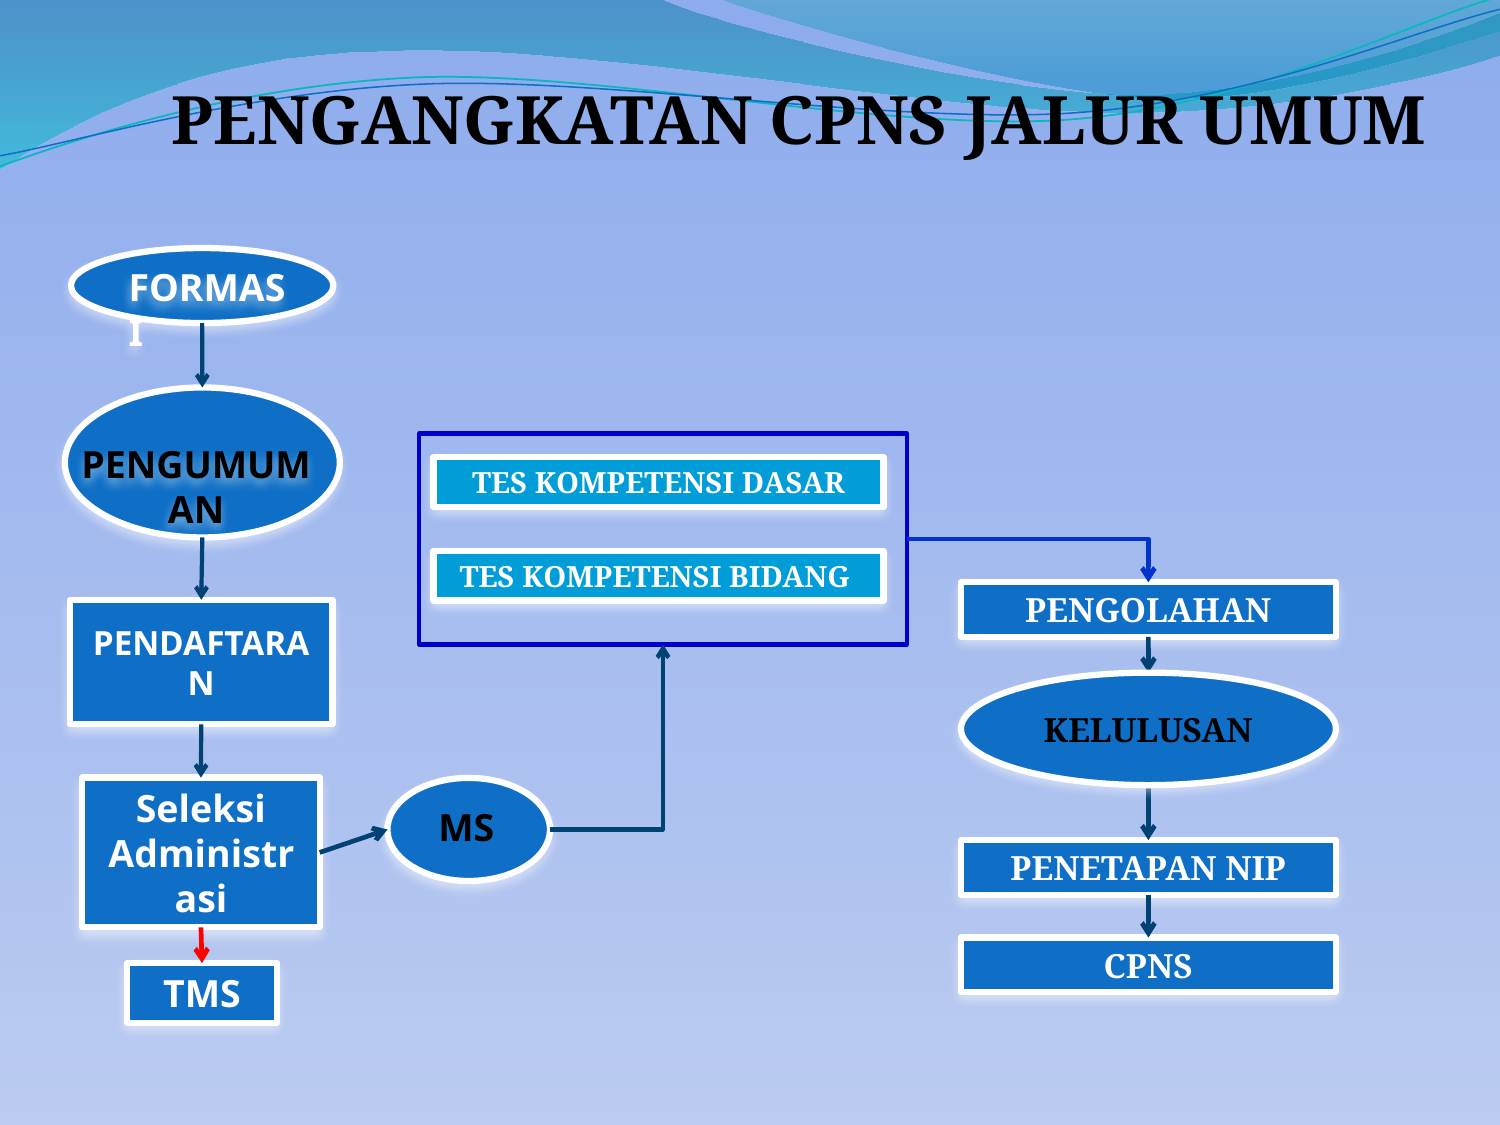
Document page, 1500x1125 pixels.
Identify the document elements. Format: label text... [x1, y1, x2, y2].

text_box PENGANGKATAN CPNS JALUR UMUM [119, 70, 1442, 165]
text_box [384, 774, 552, 885]
text_box PENGOLAHAN [958, 579, 1339, 640]
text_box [549, 644, 664, 830]
text_box Seleksi Administrasi [79, 774, 323, 930]
text_box MS [410, 796, 523, 857]
text_box PENETAPAN NIP [958, 837, 1339, 898]
text_box TMS [124, 960, 280, 1026]
text_box [417, 431, 909, 647]
text_box PENDAFTARAN [67, 597, 336, 727]
text_box [74, 384, 331, 430]
text_box [67, 255, 111, 315]
text_box [120, 244, 284, 253]
text_box PENGUMUMAN [55, 430, 337, 541]
text_box KELULUSAN [957, 669, 1340, 789]
text_box CPNS [958, 934, 1339, 995]
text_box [906, 538, 1149, 583]
text_box FORMASI [111, 253, 304, 364]
text_box [307, 259, 337, 311]
